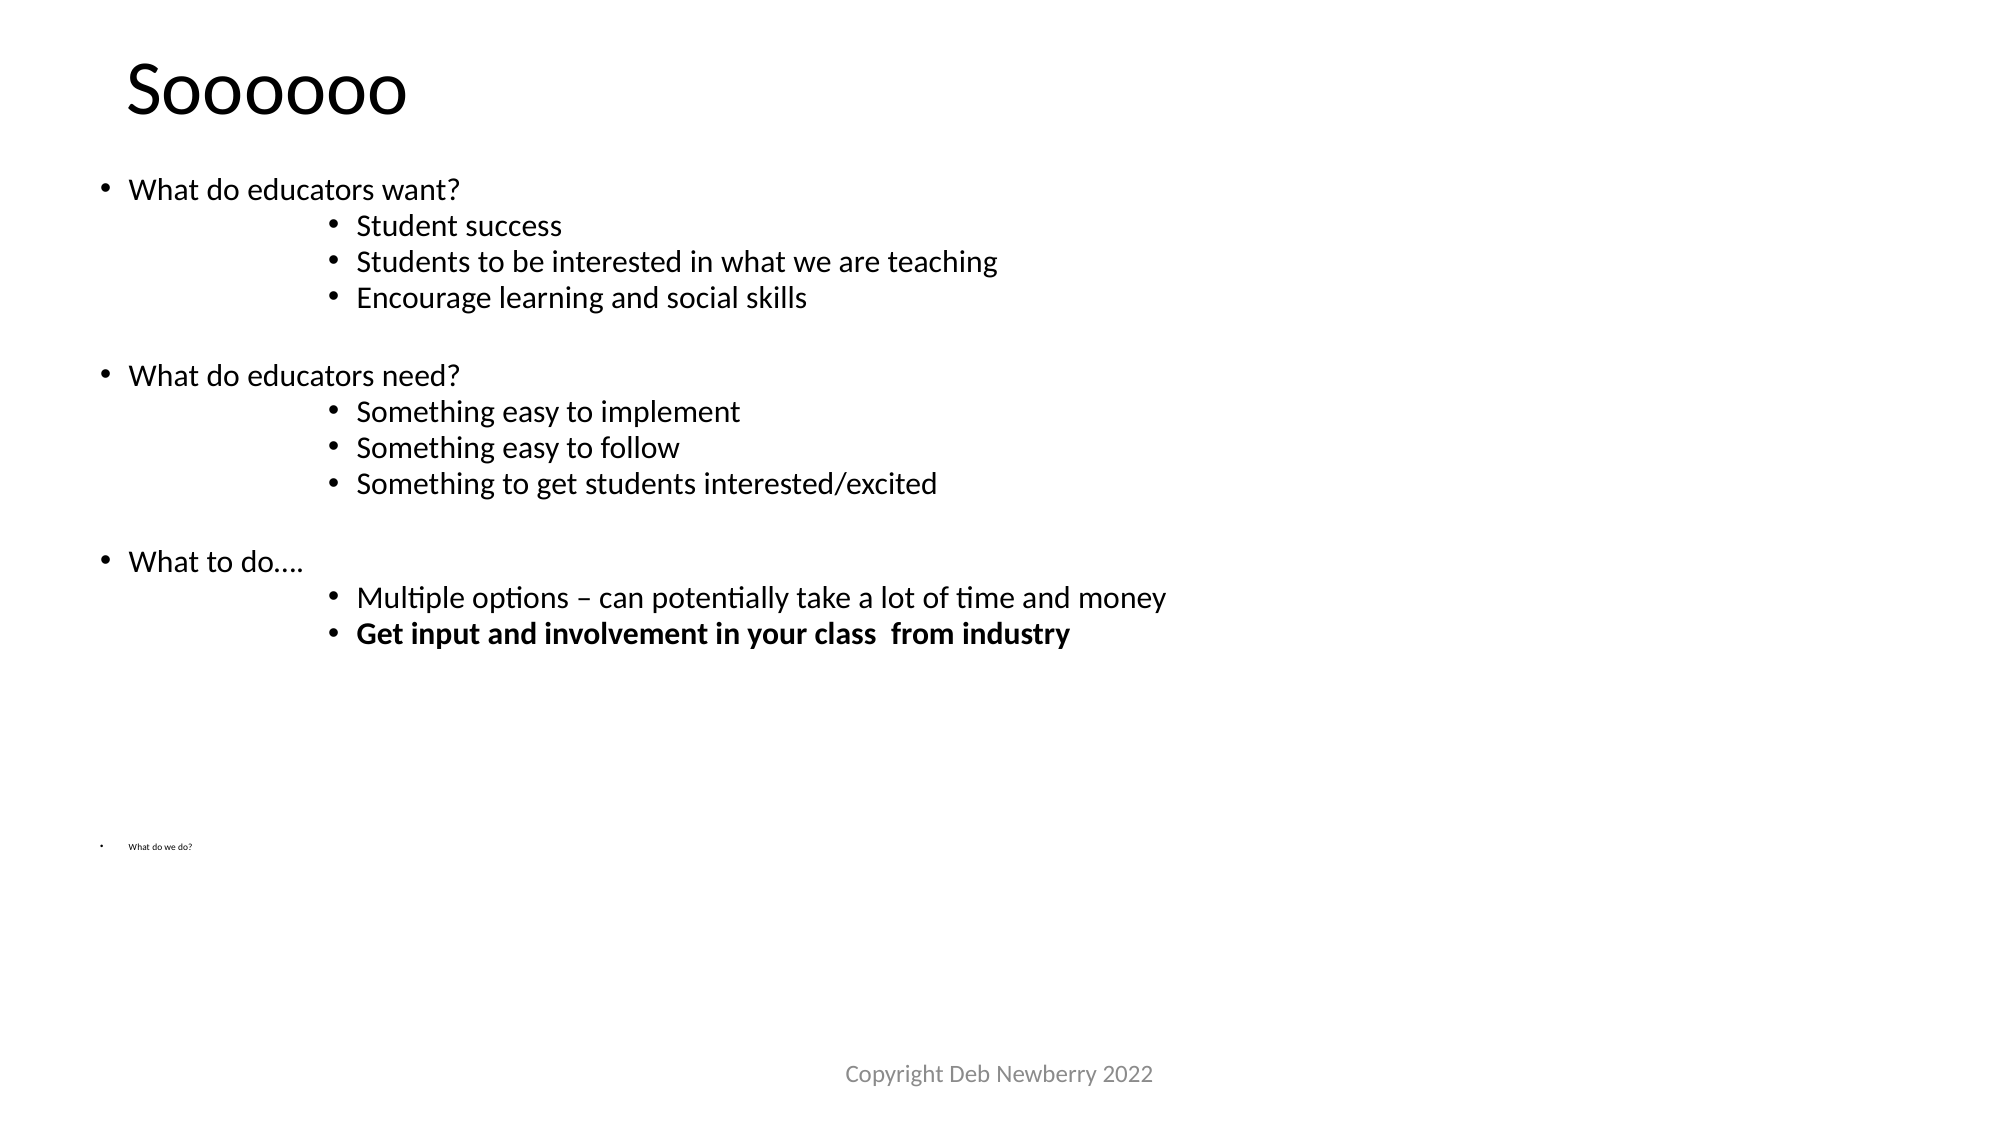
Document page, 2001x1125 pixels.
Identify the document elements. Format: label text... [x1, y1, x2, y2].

title Soooooo [111, 39, 1522, 140]
list What do educators want? Student success Students to be interested in what we are teaching Encourage learning and social skills What do educators need? Something easy to implement Something easy to follow Something to get students interested/excited What to do…. Multiple options – can potentially take a lot of time and money Get input and involvement in your class from industry What do we do? [85, 165, 1614, 930]
footer Copyright Deb Newberry 2022 [662, 1042, 1338, 1103]
